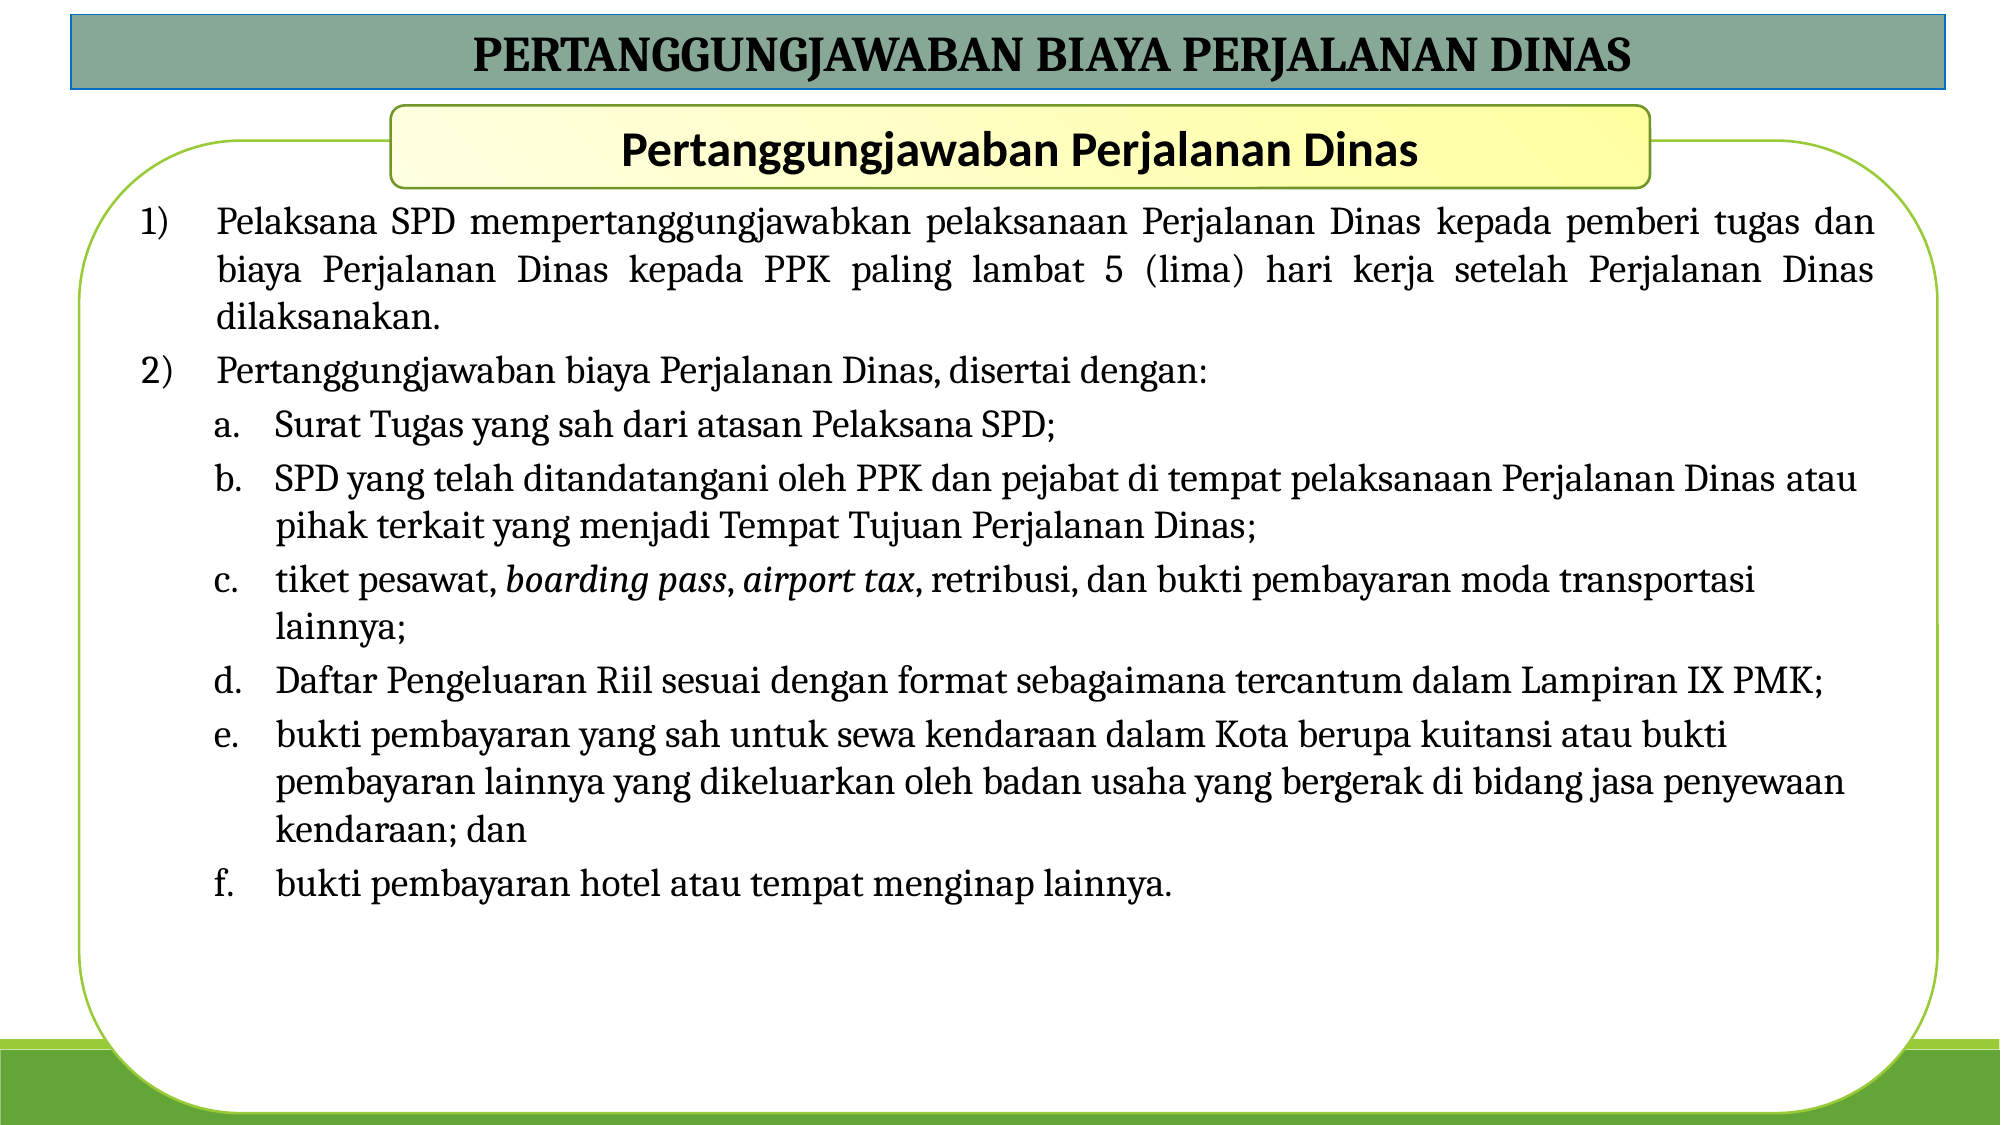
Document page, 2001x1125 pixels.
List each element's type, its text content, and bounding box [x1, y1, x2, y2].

text_box Pertanggungjawaban Perjalanan Dinas [389, 104, 1652, 190]
text_box Pelaksana SPD mempertanggungjawabkan pelaksanaan Perjalanan Dinas kepada pemberi tugas dan biaya Perjalanan Dinas kepada PPK paling lambat 5 (lima) hari kerja setelah Perjalanan Dinas dilaksanakan. Pertanggungjawaban biaya Perjalanan Dinas, disertai dengan: Surat Tugas yang sah dari atasan Pelaksana SPD; SPD yang telah ditandatangani oleh PPK dan pejabat di tempat pelaksanaan Perjalanan Dinas atau pihak terkait yang menjadi Tempat Tujuan Perjalanan Dinas; tiket pesawat, boarding pass, airport tax, retribusi, dan bukti pembayaran moda transportasi lainnya; Daftar Pengeluaran Riil sesuai dengan format sebagaimana tercantum dalam Lampiran IX PMK; bukti pembayaran yang sah untuk sewa kendaraan dalam Kota berupa kuitansi atau bukti pembayaran lainnya yang dikeluarkan oleh badan usaha yang bergerak di bidang jasa penyewaan kendaraan; dan bukti pembayaran hotel atau tempat menginap lainnya. [77, 139, 1939, 1115]
text_box PERTANGGUNGJAWABAN BIAYA PERJALANAN DINAS [70, 14, 1945, 89]
